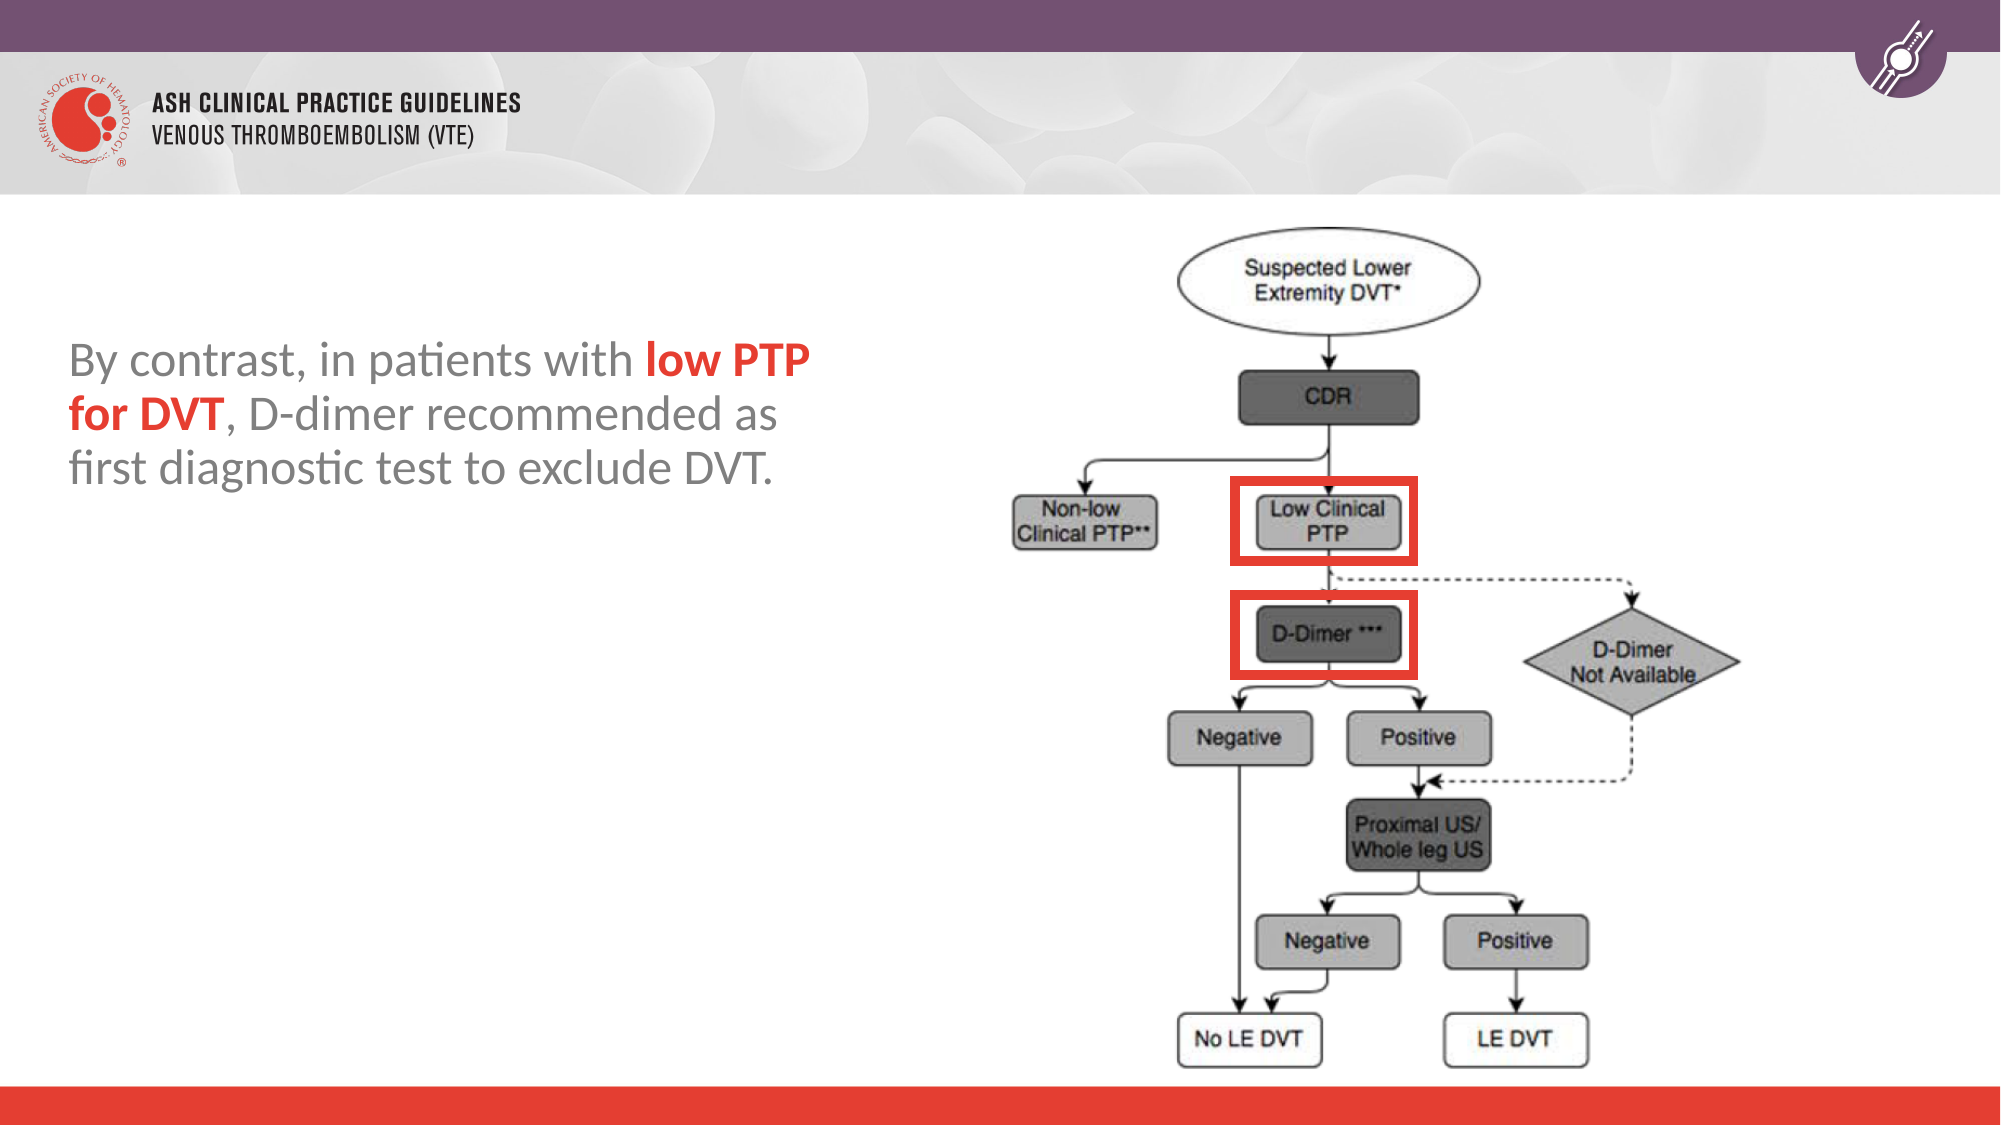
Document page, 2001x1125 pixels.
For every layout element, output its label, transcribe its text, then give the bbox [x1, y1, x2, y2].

picture [0, 0, 2001, 1125]
list By contrast, in patients with low PTP for DVT, D-dimer recommended as first diagnostic test to exclude DVT. [68, 333, 853, 983]
